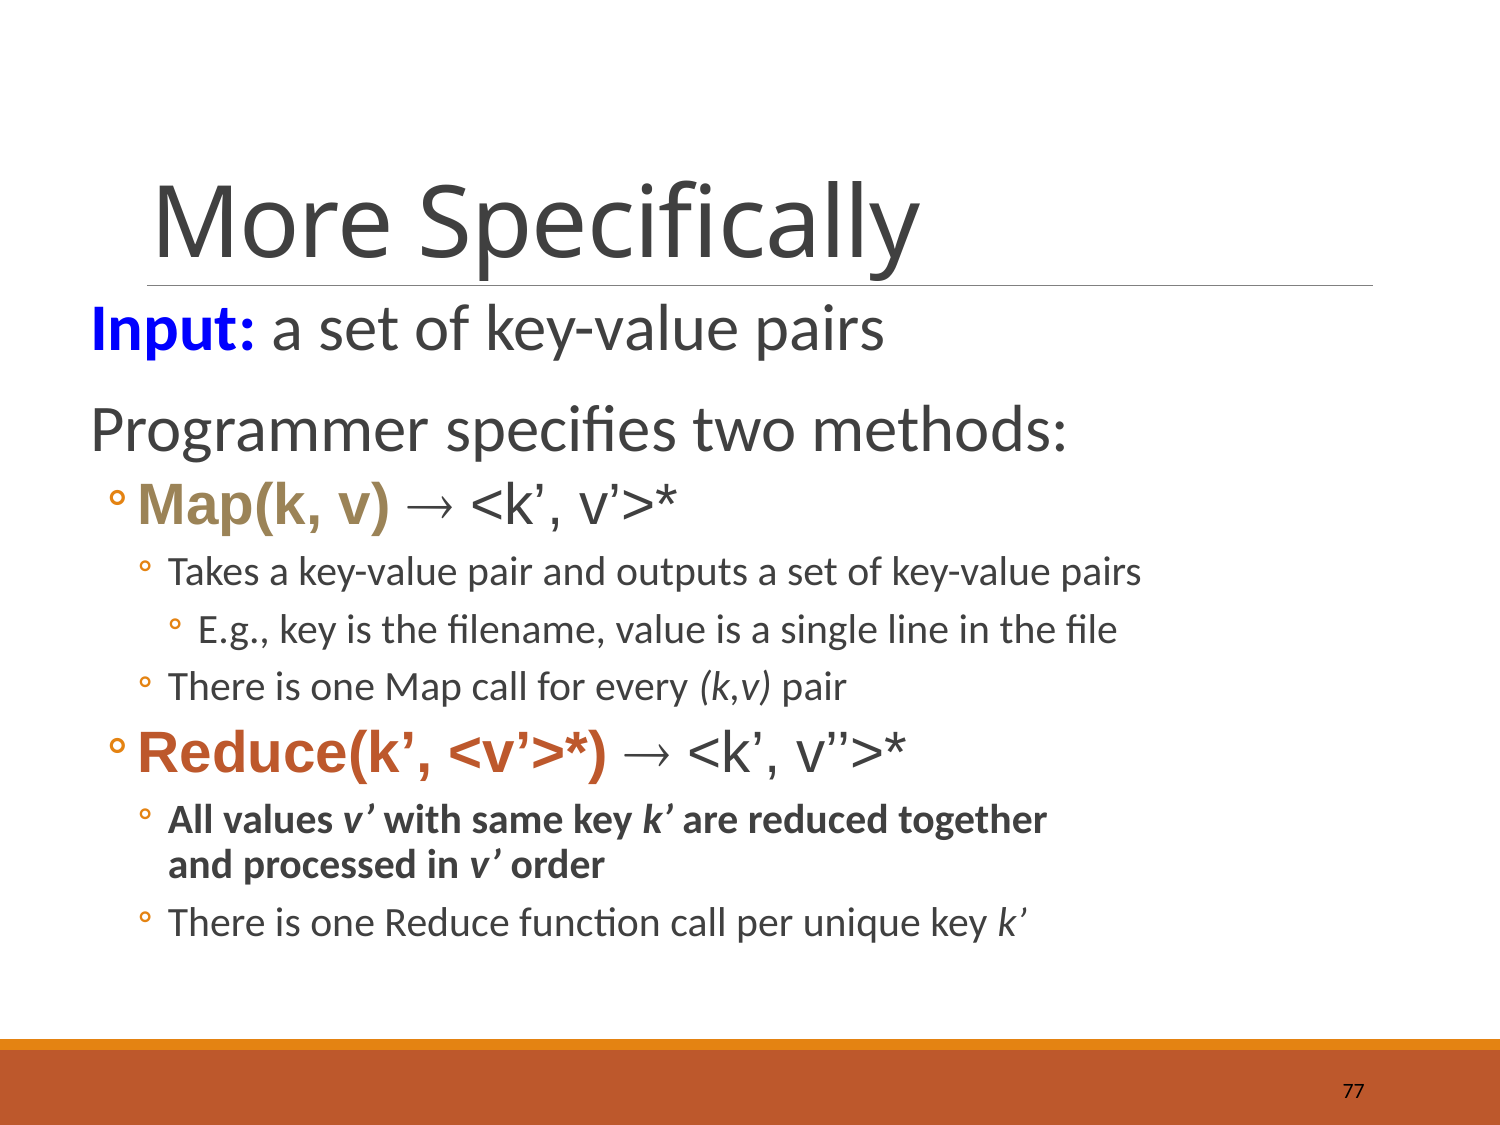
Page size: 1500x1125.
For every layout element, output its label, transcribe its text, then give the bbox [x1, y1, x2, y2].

title More Specifically [135, 47, 1373, 285]
list Input: a set of key-value pairs Programmer specifies two methods: Map(k, v)  <k’, v’>* Takes a key-value pair and outputs a set of key-value pairs E.g., key is the filename, value is a single line in the file There is one Map call for every (k,v) pair Reduce(k’, <v’>*)  <k’, v’’>* All values v’ with same key k’ are reduced together and processed in v’ order There is one Reduce function call per unique key k’ [75, 285, 1475, 1075]
slide_number 77 [1218, 1059, 1380, 1120]
